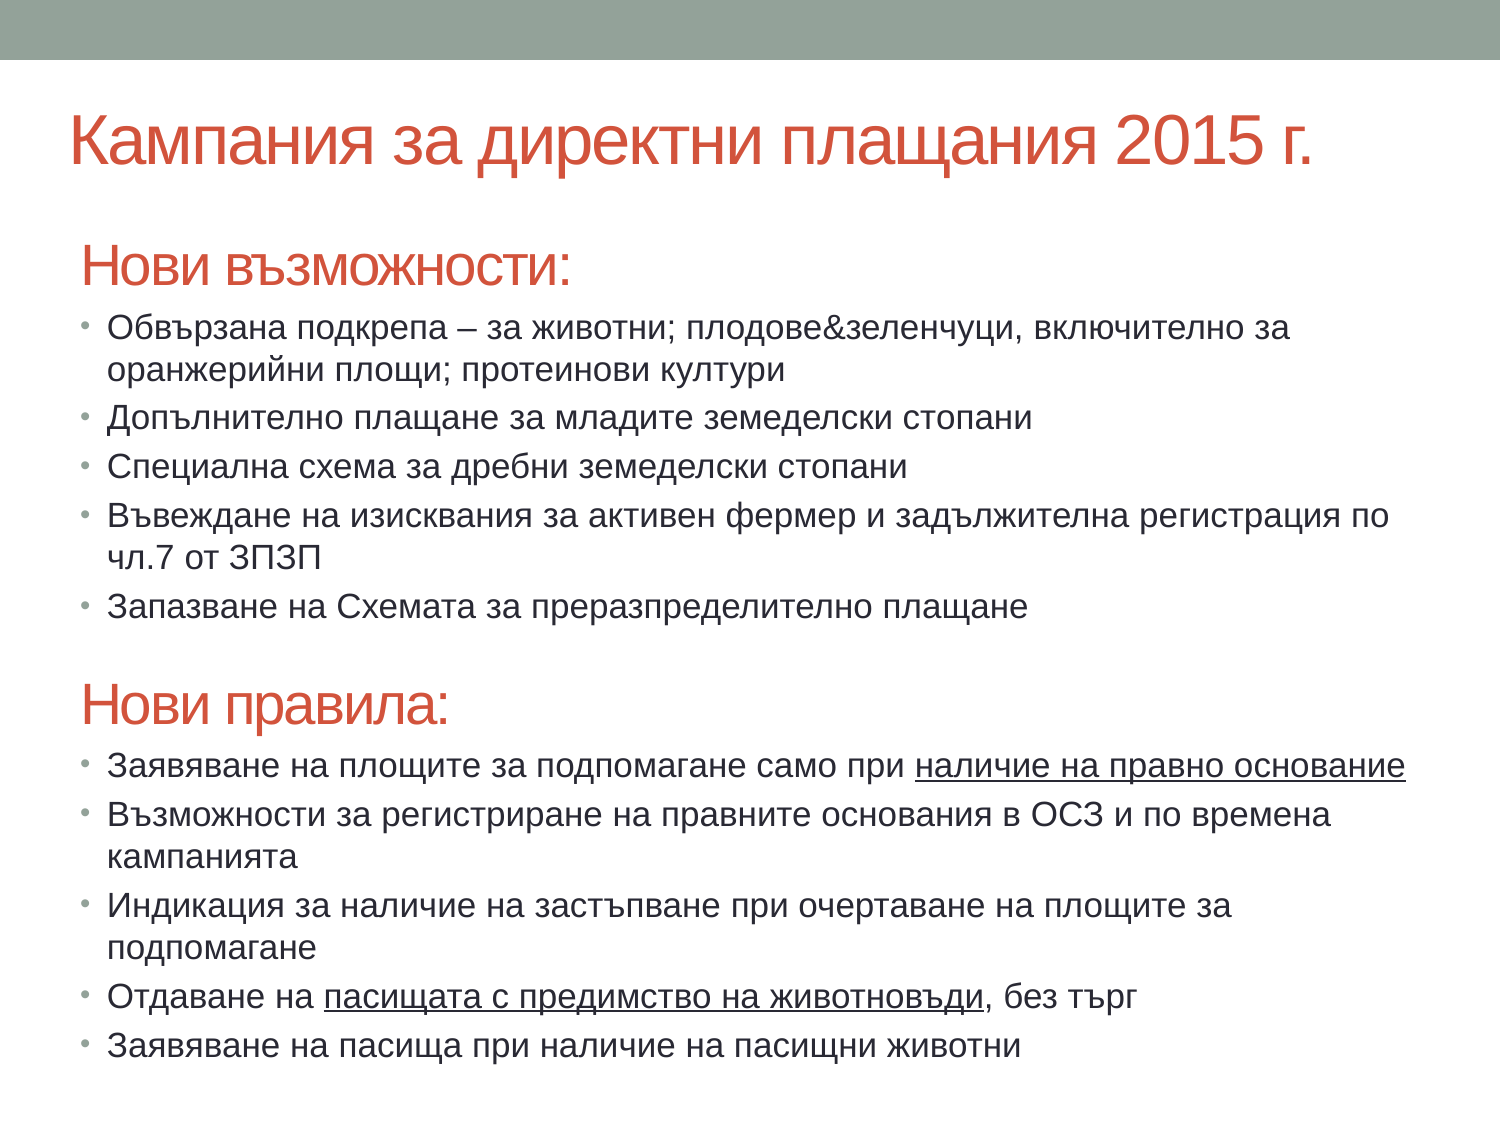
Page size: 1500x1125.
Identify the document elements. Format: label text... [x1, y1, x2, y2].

title Кампания за директни плащания 2015 г. [53, 54, 1471, 218]
list Нови възможности: Обвързана подкрепа – за животни; плодове&зеленчуци, включително за оранжерийни площи; протеинови култури Допълнително плащане за младите земеделски стопани Специална схема за дребни земеделски стопани Въвеждане на изисквания за активен фермер и задължителна регистрация по чл.7 от ЗПЗП Запазване на Схемата за преразпределително плащане Нови правила: Заявяване на площите за подпомагане само при наличие на правно основание Възможности за регистриране на правните основания в ОСЗ и по времена кампанията Индикация за наличие на застъпване при очертаване на площите за подпомагане Отдаване на пасищата с предимство на животновъди, без търг Заявяване на пасища при наличие на пасищни животни [64, 219, 1436, 1094]
